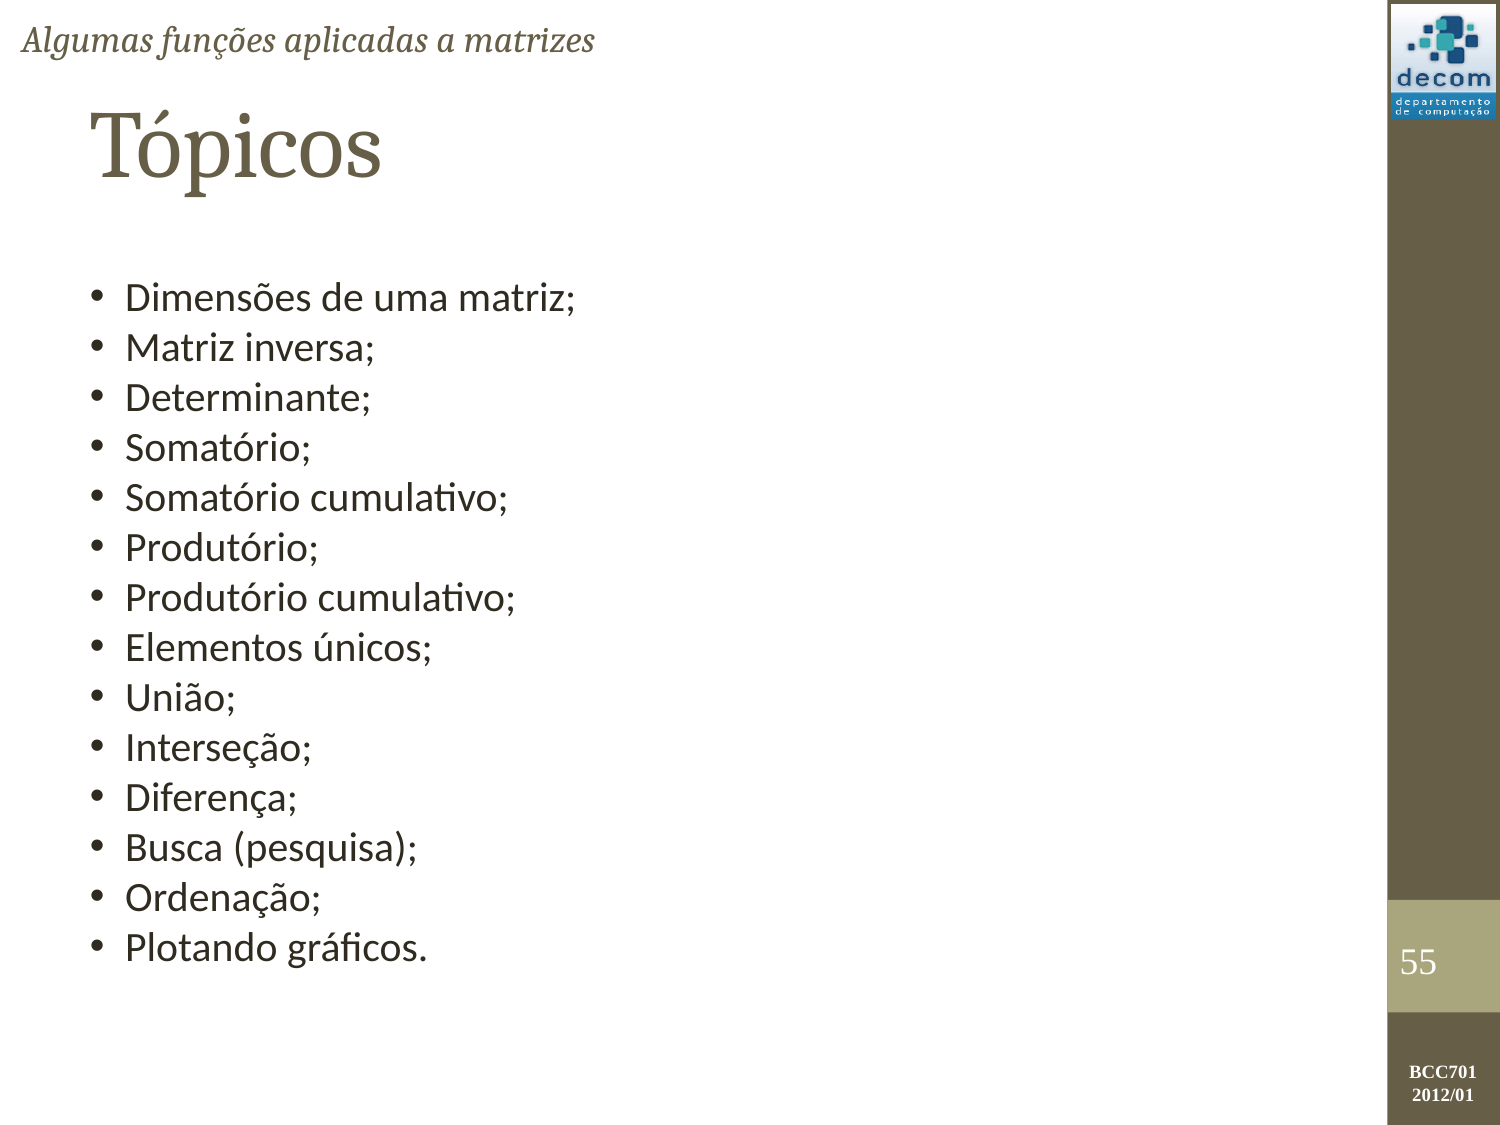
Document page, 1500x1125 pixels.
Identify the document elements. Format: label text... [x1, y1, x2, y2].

text_box Dimensões de uma matriz; Matriz inversa; Determinante; Somatório; Somatório cumulativo; Produtório; Produtório cumulativo; Elementos únicos; União; Interseção; Diferença; Busca (pesquisa); Ordenação; Plotando gráficos. [74, 262, 1325, 1083]
picture [1391, 4, 1496, 119]
text_box Algumas funções aplicadas a matrizes [6, 11, 1255, 63]
text_box <number> [1399, 926, 1490, 992]
text_box Tópicos [74, 45, 1325, 233]
